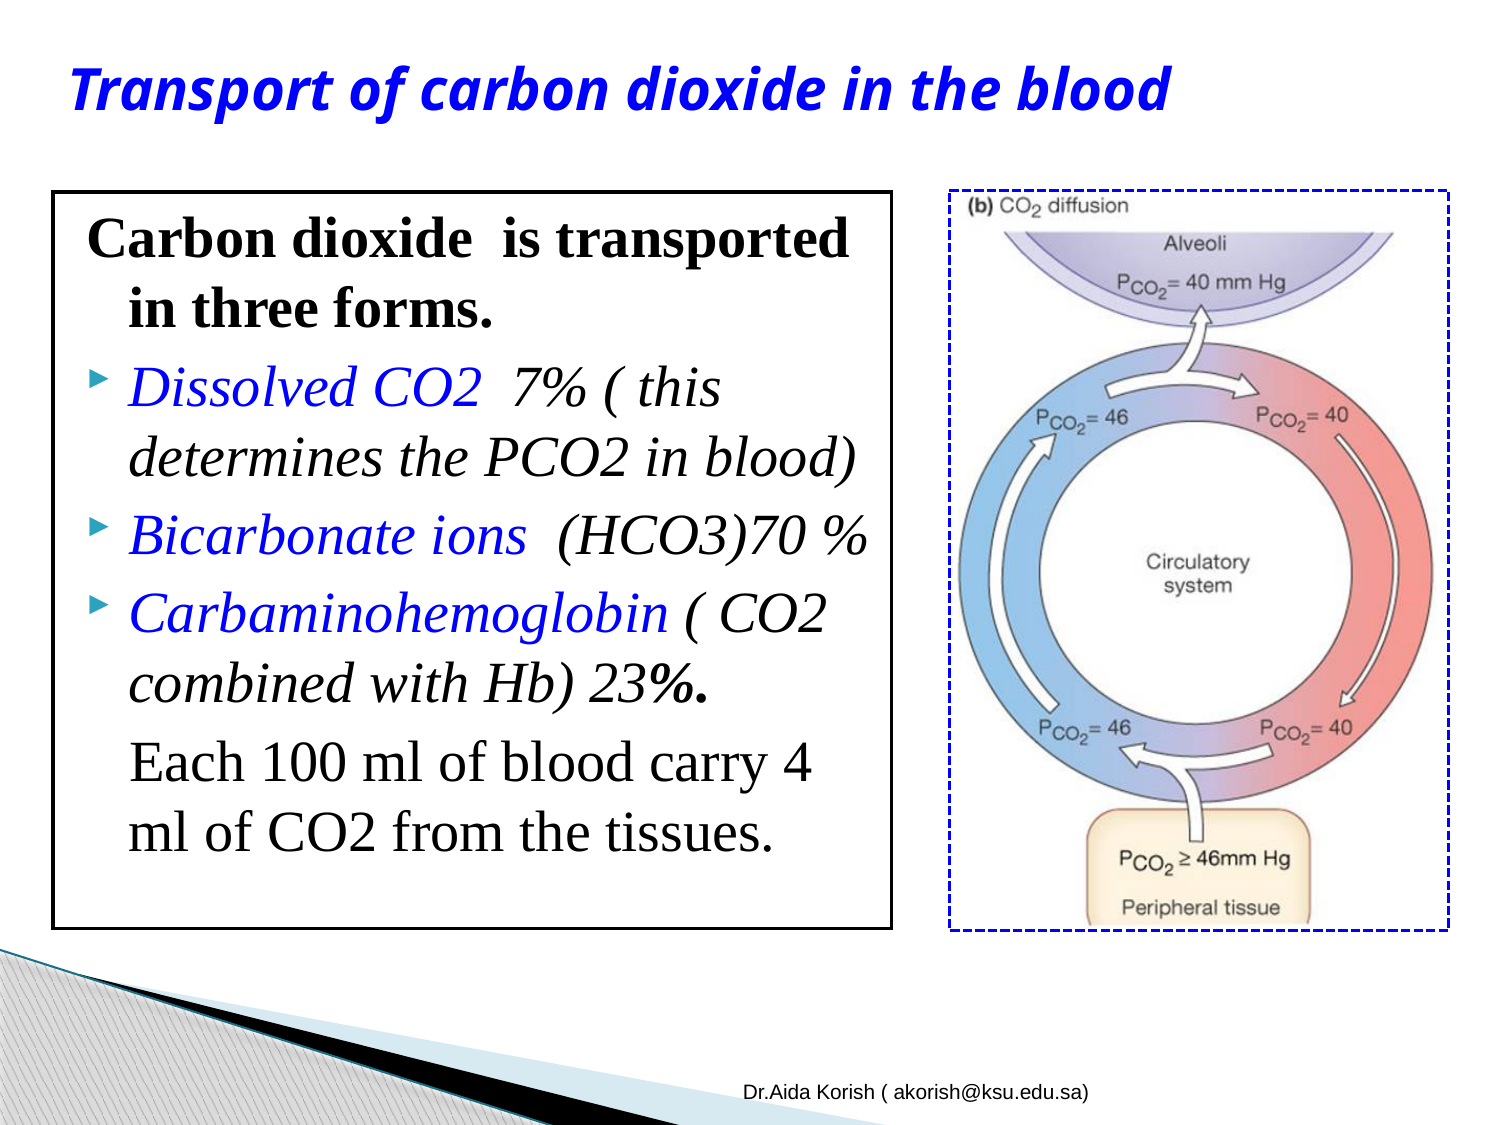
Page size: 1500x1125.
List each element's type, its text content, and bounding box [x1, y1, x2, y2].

list Carbon dioxide is transported in three forms. Dissolved CO2 7% ( this determines the PCO2 in blood) Bicarbonate ions (HCO3)70 % Carbaminohemoglobin ( CO2 combined with Hb) 23%. Each 100 ml of blood carry 4 ml of CO2 from the tissues. [53, 191, 892, 929]
title Transport of carbon dioxide in the blood [53, 37, 1329, 138]
picture [950, 191, 1448, 929]
footer Dr.Aida Korish ( akorish@ksu.edu.sa) [718, 1051, 1105, 1112]
